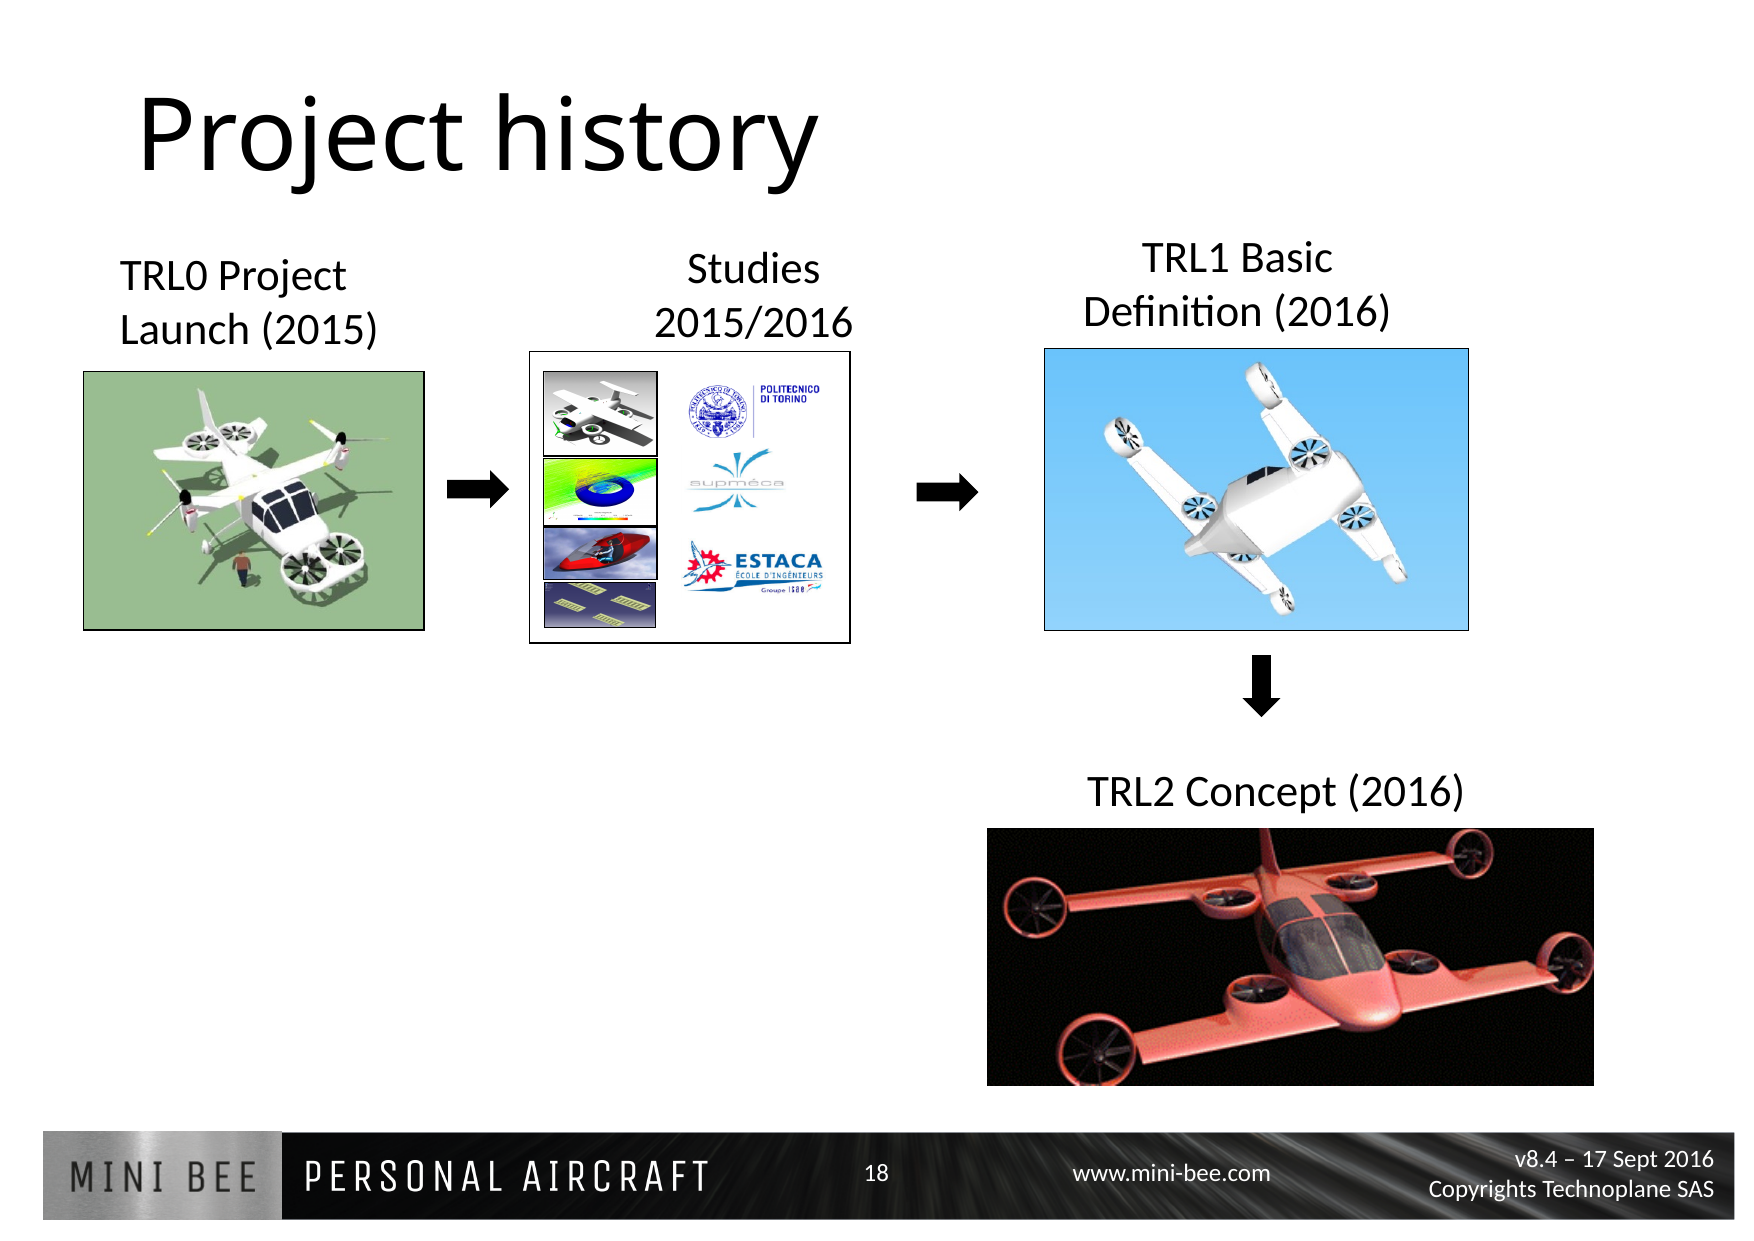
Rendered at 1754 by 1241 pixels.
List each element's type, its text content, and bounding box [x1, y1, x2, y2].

picture [43, 1131, 1739, 1220]
slide_number 18 [816, 1149, 937, 1195]
picture [84, 372, 424, 630]
picture [987, 828, 1594, 1086]
title Project history [120, 66, 1634, 210]
text_box [1242, 655, 1281, 718]
text_box TRL1 Basic Definition (2016) [1050, 219, 1425, 343]
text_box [529, 351, 851, 644]
text_box [916, 473, 979, 512]
text_box TRL0 Project Launch (2015) [105, 237, 444, 361]
picture [1044, 348, 1469, 631]
text_box TRL2 Concept (2016) [1039, 754, 1514, 823]
text_box [447, 470, 510, 509]
text_box Studies 2015/2016 [599, 230, 908, 354]
